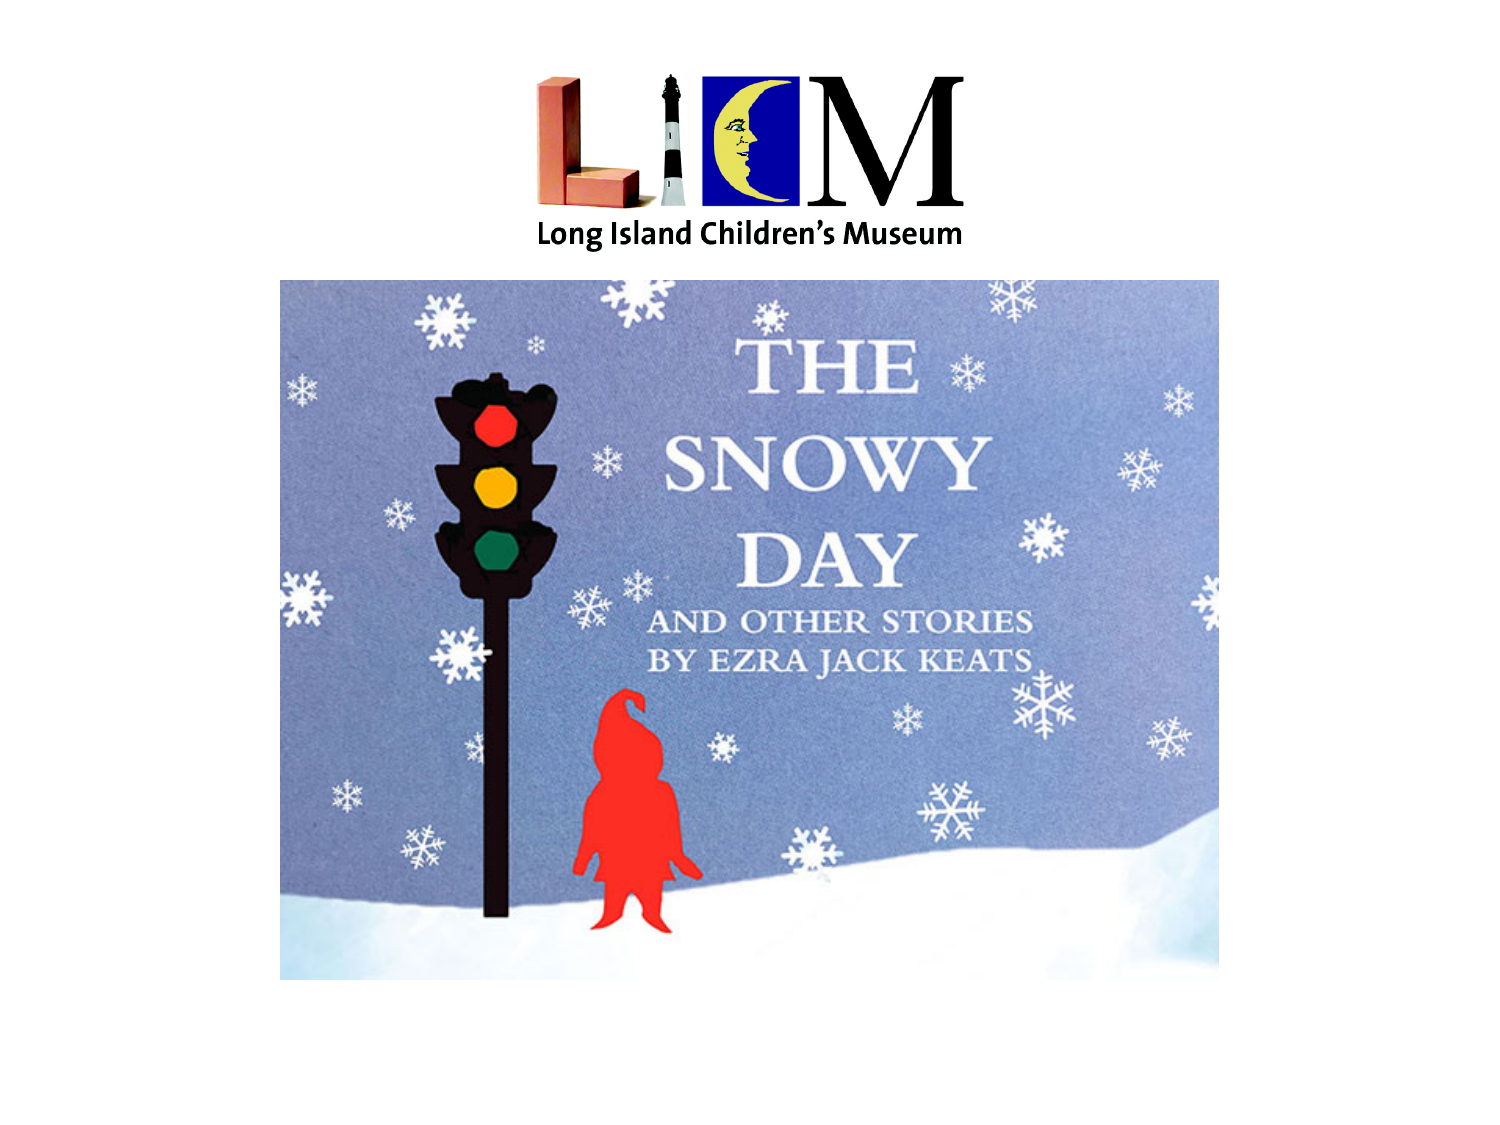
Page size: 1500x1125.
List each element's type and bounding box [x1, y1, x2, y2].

picture [280, 280, 1219, 980]
picture [528, 68, 971, 257]
